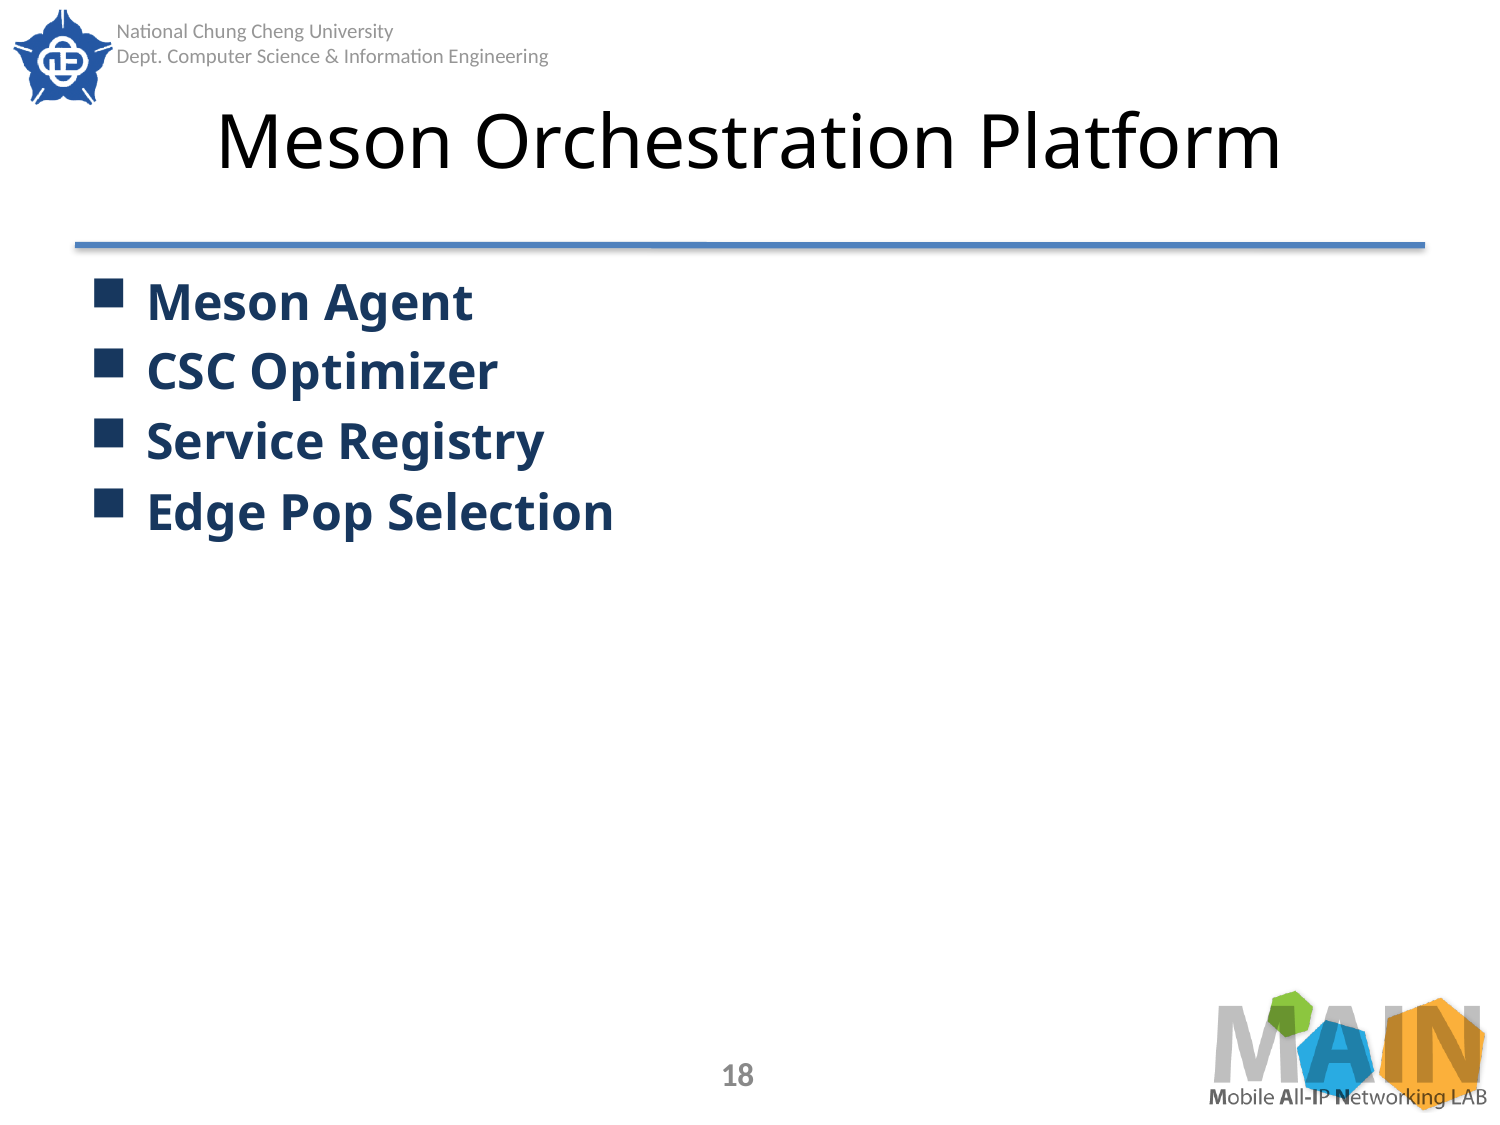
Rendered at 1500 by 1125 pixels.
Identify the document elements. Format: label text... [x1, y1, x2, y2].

list Meson Agent CSC Optimizer Service Registry Edge Pop Selection [74, 262, 1426, 1006]
title Meson Orchestration Platform [74, 44, 1426, 233]
picture [1050, 987, 1488, 1113]
picture [0, 0, 126, 113]
slide_number 18 [562, 1042, 913, 1103]
